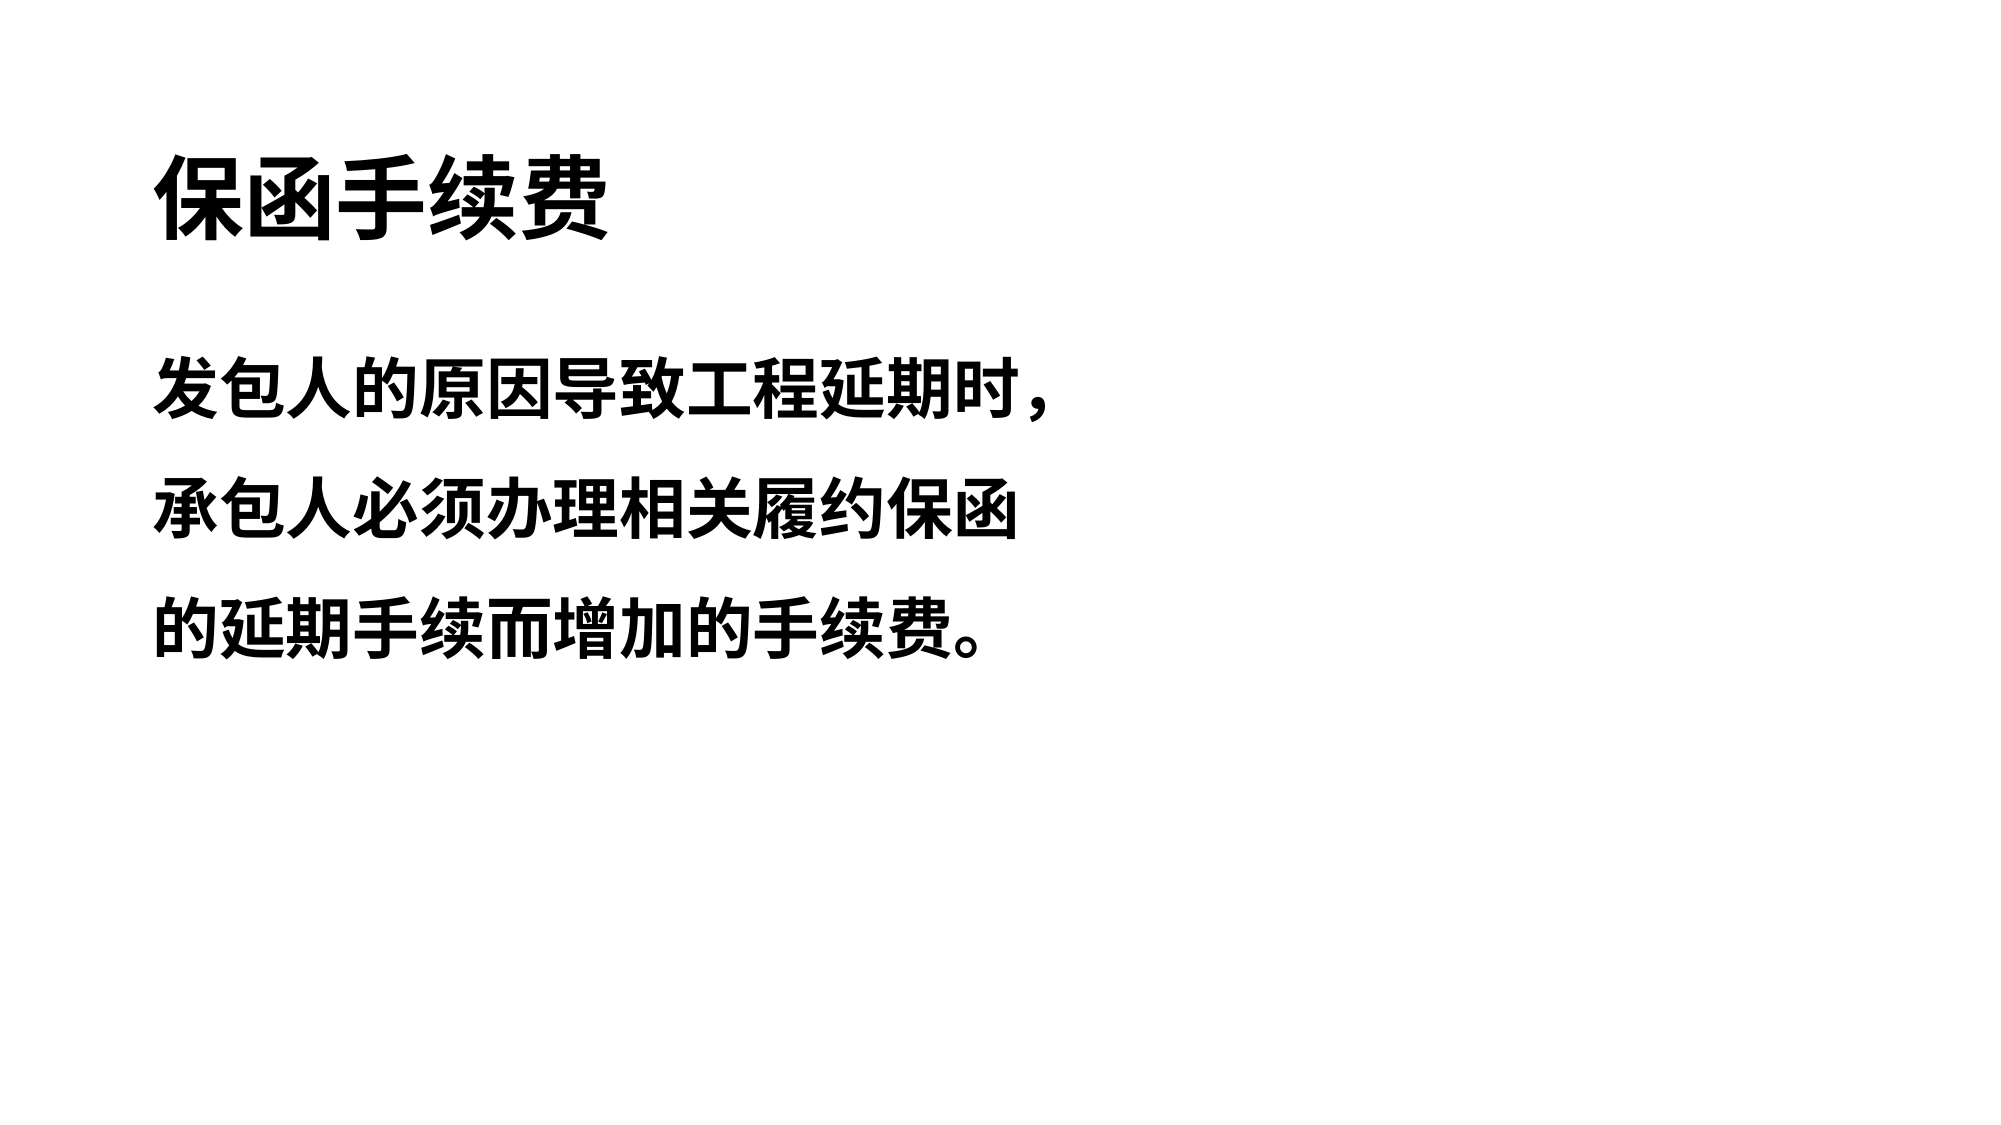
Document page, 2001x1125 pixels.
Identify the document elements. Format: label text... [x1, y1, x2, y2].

list 发包人的原因导致工程延期时，承包人必须办理相关履约保函的延期手续而增加的手续费。 [137, 299, 1078, 1014]
title 保函手续费 [137, 59, 1863, 278]
